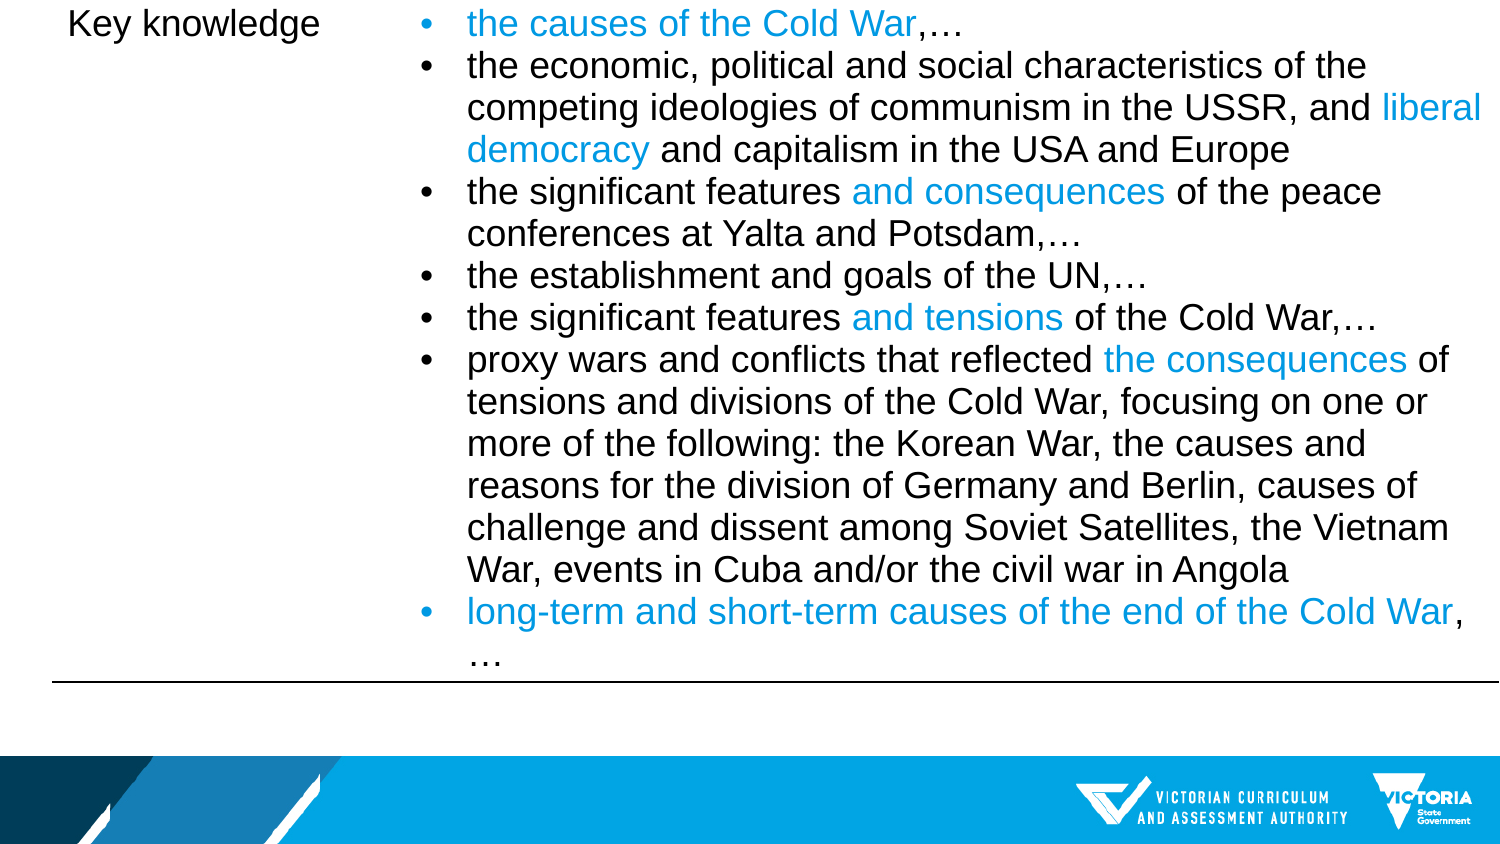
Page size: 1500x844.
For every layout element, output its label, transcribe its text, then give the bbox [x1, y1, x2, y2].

picture [0, 0, 1500, 844]
table_cell Key knowledge [52, 0, 405, 681]
picture [1460, 793, 1471, 803]
picture [1190, 792, 1194, 802]
table_cell the causes of the Cold War,… the economic, political and social characteristics of the competing ideologies of communism in the USSR, and liberal democracy and capitalism in the USA and Europe the significant features and consequences of the peace conferences at Yalta and Potsdam,… the establishment and goals of the UN,… the significant features and tensions of the Cold War,… proxy wars and conflicts that reflected the consequences of tensions and divisions of the Cold War, focusing on one or more of the following: the Korean War, the causes and reasons for the division of Germany and Berlin, causes of challenge and dissent among Soviet Satellites, the Vietnam War, events in Cuba and/or the civil war in Angola long-term and short-term causes of the end of the Cold War,… [405, 0, 1499, 681]
picture [1374, 774, 1425, 828]
picture [1426, 792, 1452, 804]
picture [1320, 792, 1327, 802]
picture [1199, 792, 1204, 803]
picture [1229, 813, 1235, 823]
picture [1201, 812, 1205, 823]
picture [1281, 812, 1286, 823]
picture [1077, 777, 1150, 824]
picture [1308, 814, 1313, 823]
picture [1318, 812, 1322, 823]
picture [1214, 792, 1219, 802]
picture [1249, 812, 1254, 823]
picture [1268, 792, 1272, 802]
picture [1149, 813, 1153, 823]
picture [1258, 812, 1262, 823]
picture [1224, 792, 1229, 802]
picture [1302, 792, 1306, 803]
picture [1240, 812, 1244, 823]
picture [1299, 812, 1303, 823]
